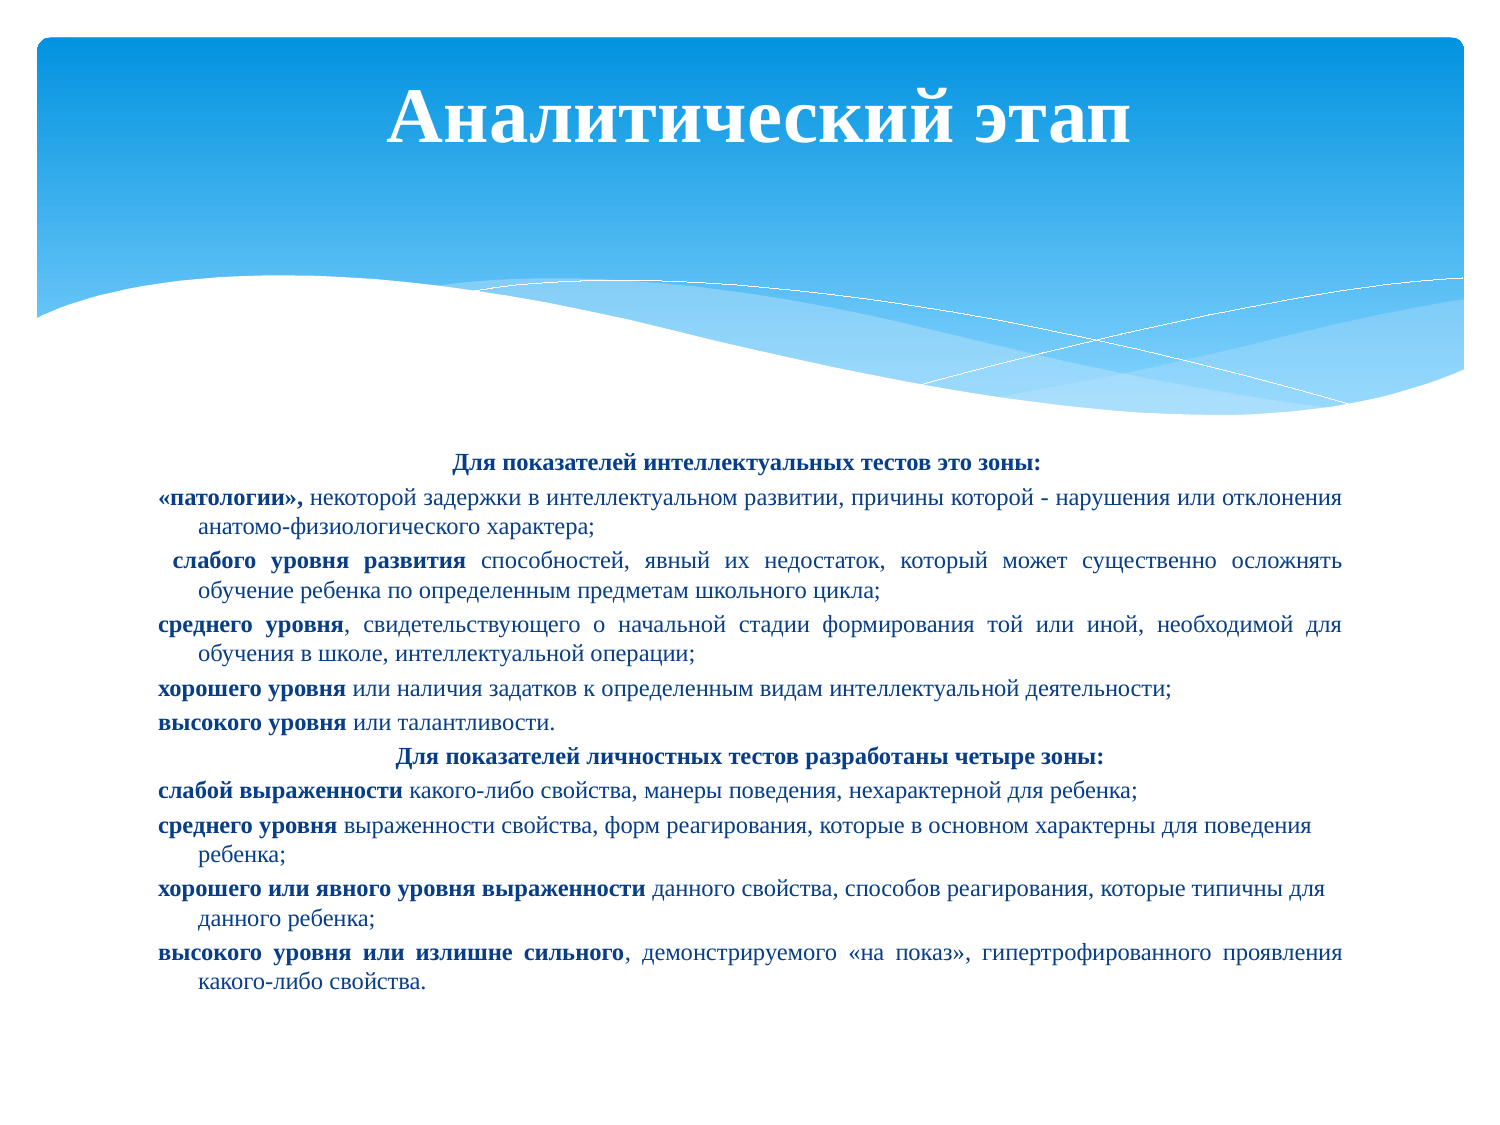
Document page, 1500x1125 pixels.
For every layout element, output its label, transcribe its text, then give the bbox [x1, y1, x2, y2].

title Аналитический этап [75, 55, 1425, 261]
list Для показателей интеллектуальных тестов это зоны: «патологии», некоторой задержки в интеллектуальном развитии, причины которой - нарушения или отклонения анатомо-физиологического характера; слабого уровня развития способностей, явный их недостаток, который может существенно осложнять обучение ребенка по определенным предметам школьного цикла; среднего уровня, свидетельствующего о начальной стадии формирования той или иной, необходимой для обучения в школе, интеллектуальной операции; хорошего уровня или наличия задатков к определенным видам интеллектуаль­ной деятельности; высокого уровня или талантливости. Для показателей личностных тестов разработаны четыре зоны: слабой выраженности какого-либо свойства, манеры поведения, нехарактерной для ребенка; среднего уровня выраженности свойства, форм реагирования, которые в основном характерны для поведения ребенка; хорошего или явного уровня выраженности данного свойства, способов реаги­рования, которые типичны для данного ребенка; высокого уровня или излишне сильного, демонстрируемого «на показ», гипертрофированного проявления какого-либо свойства. [143, 438, 1359, 1005]
